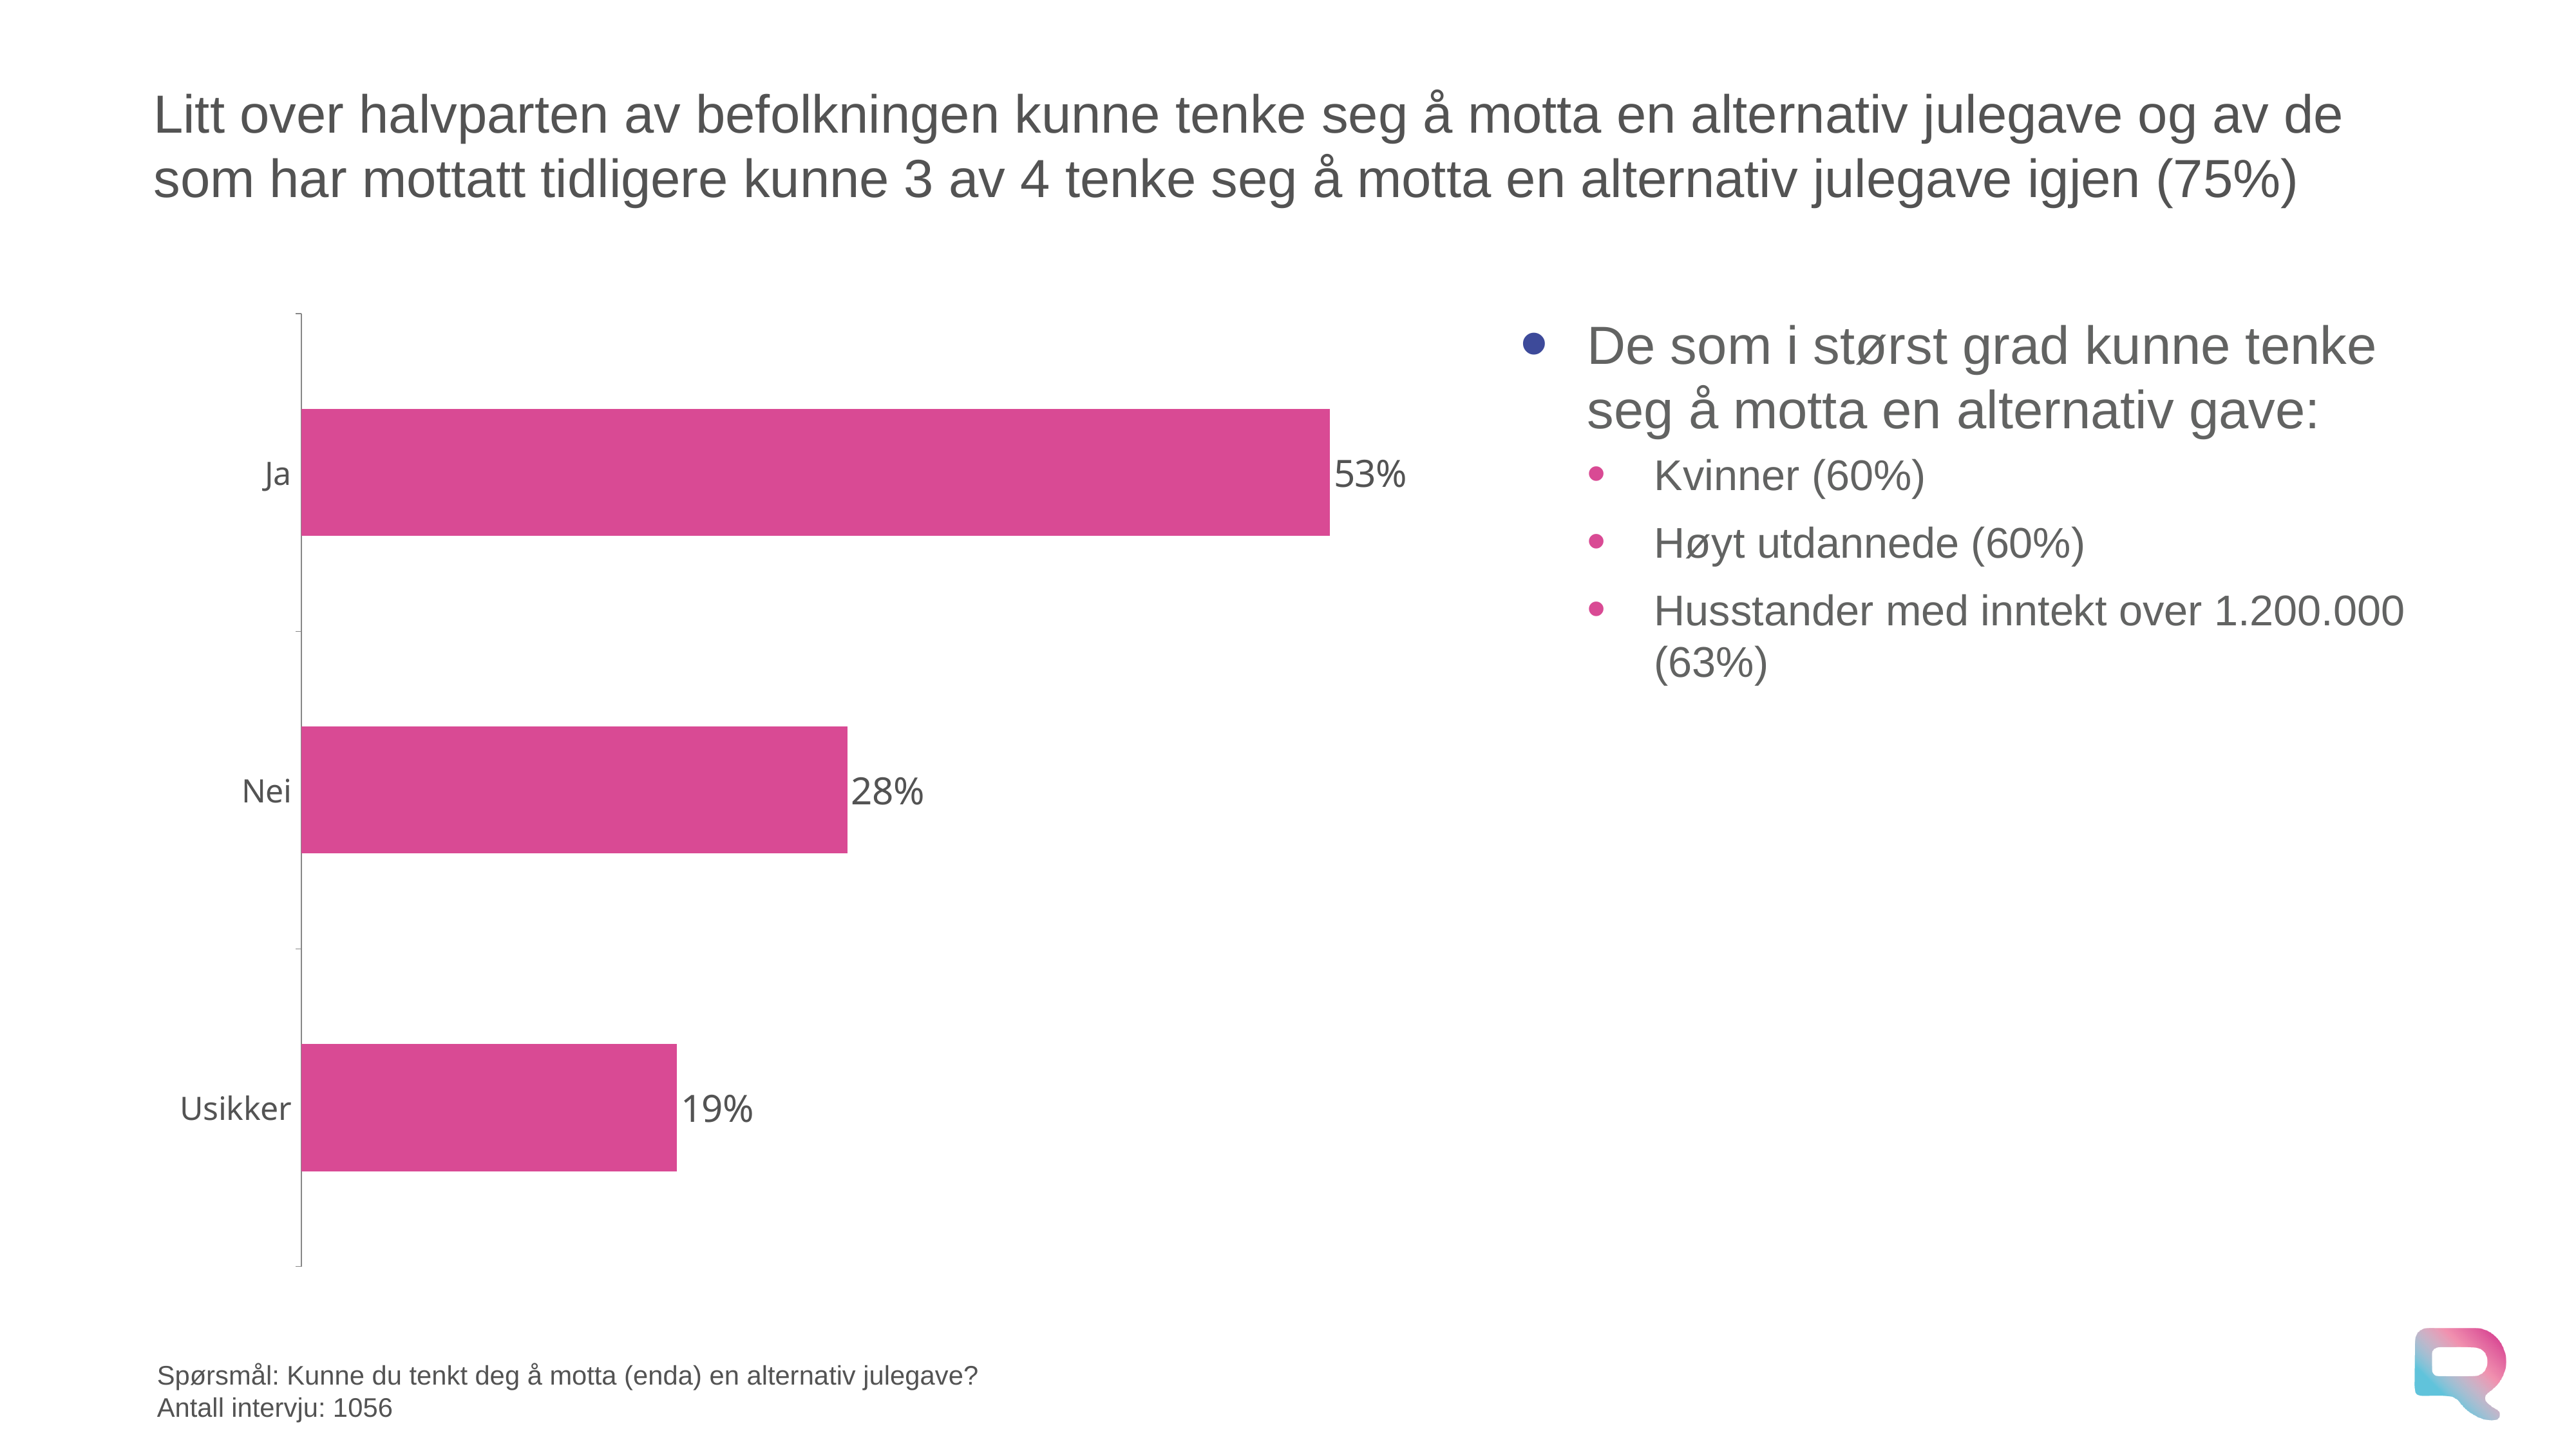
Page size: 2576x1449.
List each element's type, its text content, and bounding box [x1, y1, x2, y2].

title Litt over halvparten av befolkningen kunne tenke seg å motta en alternativ julegave og av de som har mottatt tidligere kunne 3 av 4 tenke seg å motta en alternativ julegave igjen (75%) [147, 45, 2434, 243]
text_box Spørsmål: Kunne du tenkt deg å motta (enda) en alternativ julegave? Antall intervju: 1056 [151, 1352, 2358, 1428]
chart [147, 278, 1515, 1322]
list De som i størst grad kunne tenke seg å motta en alternativ gave: Kvinner (60%) Høyt utdannede (60%) Husstander med inntekt over 1.200.000 (63%) [1515, 305, 2436, 1322]
picture [2405, 1325, 2517, 1427]
